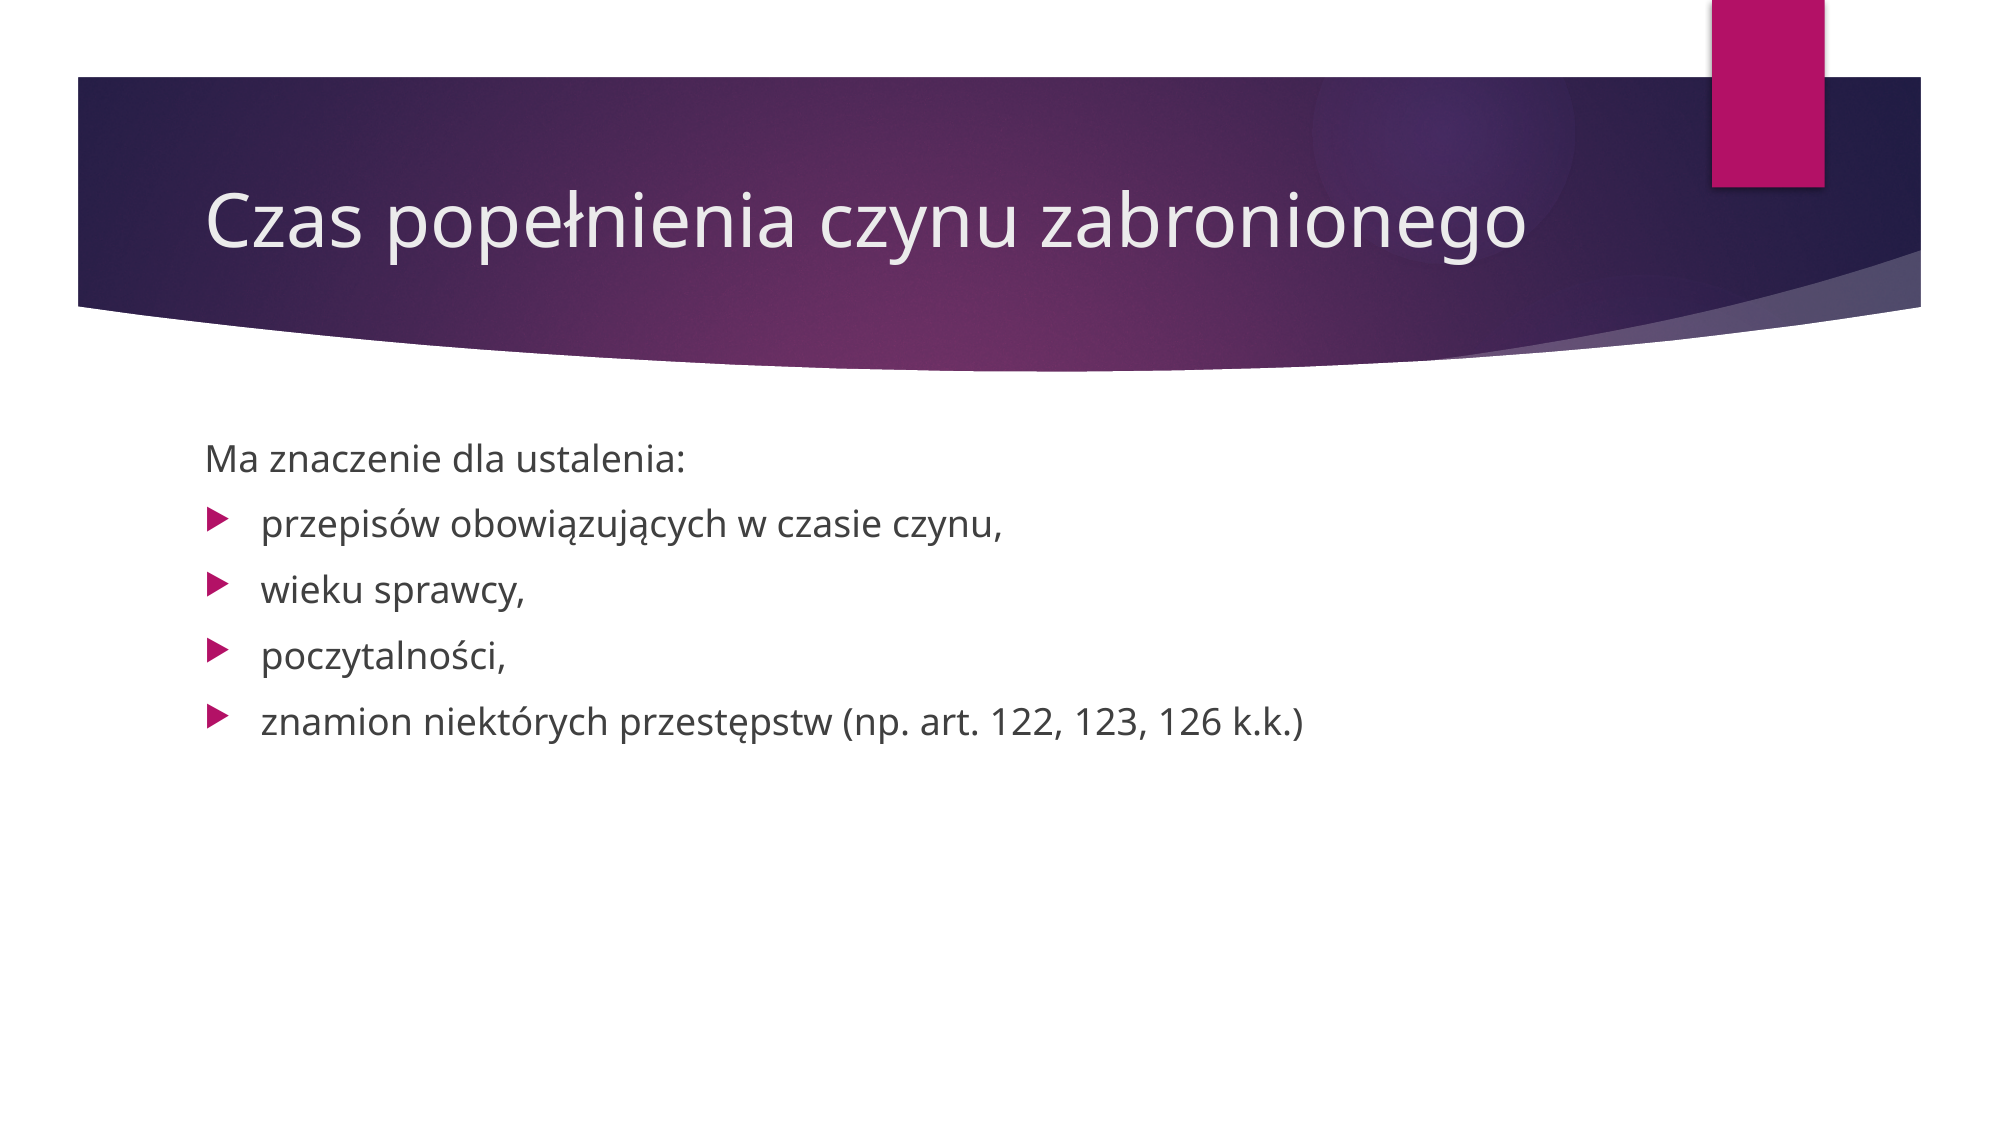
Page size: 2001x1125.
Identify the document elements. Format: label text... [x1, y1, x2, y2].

title Czas popełnienia czynu zabronionego [189, 159, 1627, 276]
list Ma znaczenie dla ustalenia: przepisów obowiązujących w czasie czynu, wieku sprawcy, poczytalności, znamion niektórych przestępstw (np. art. 122, 123, 126 k.k.) [189, 427, 1638, 988]
